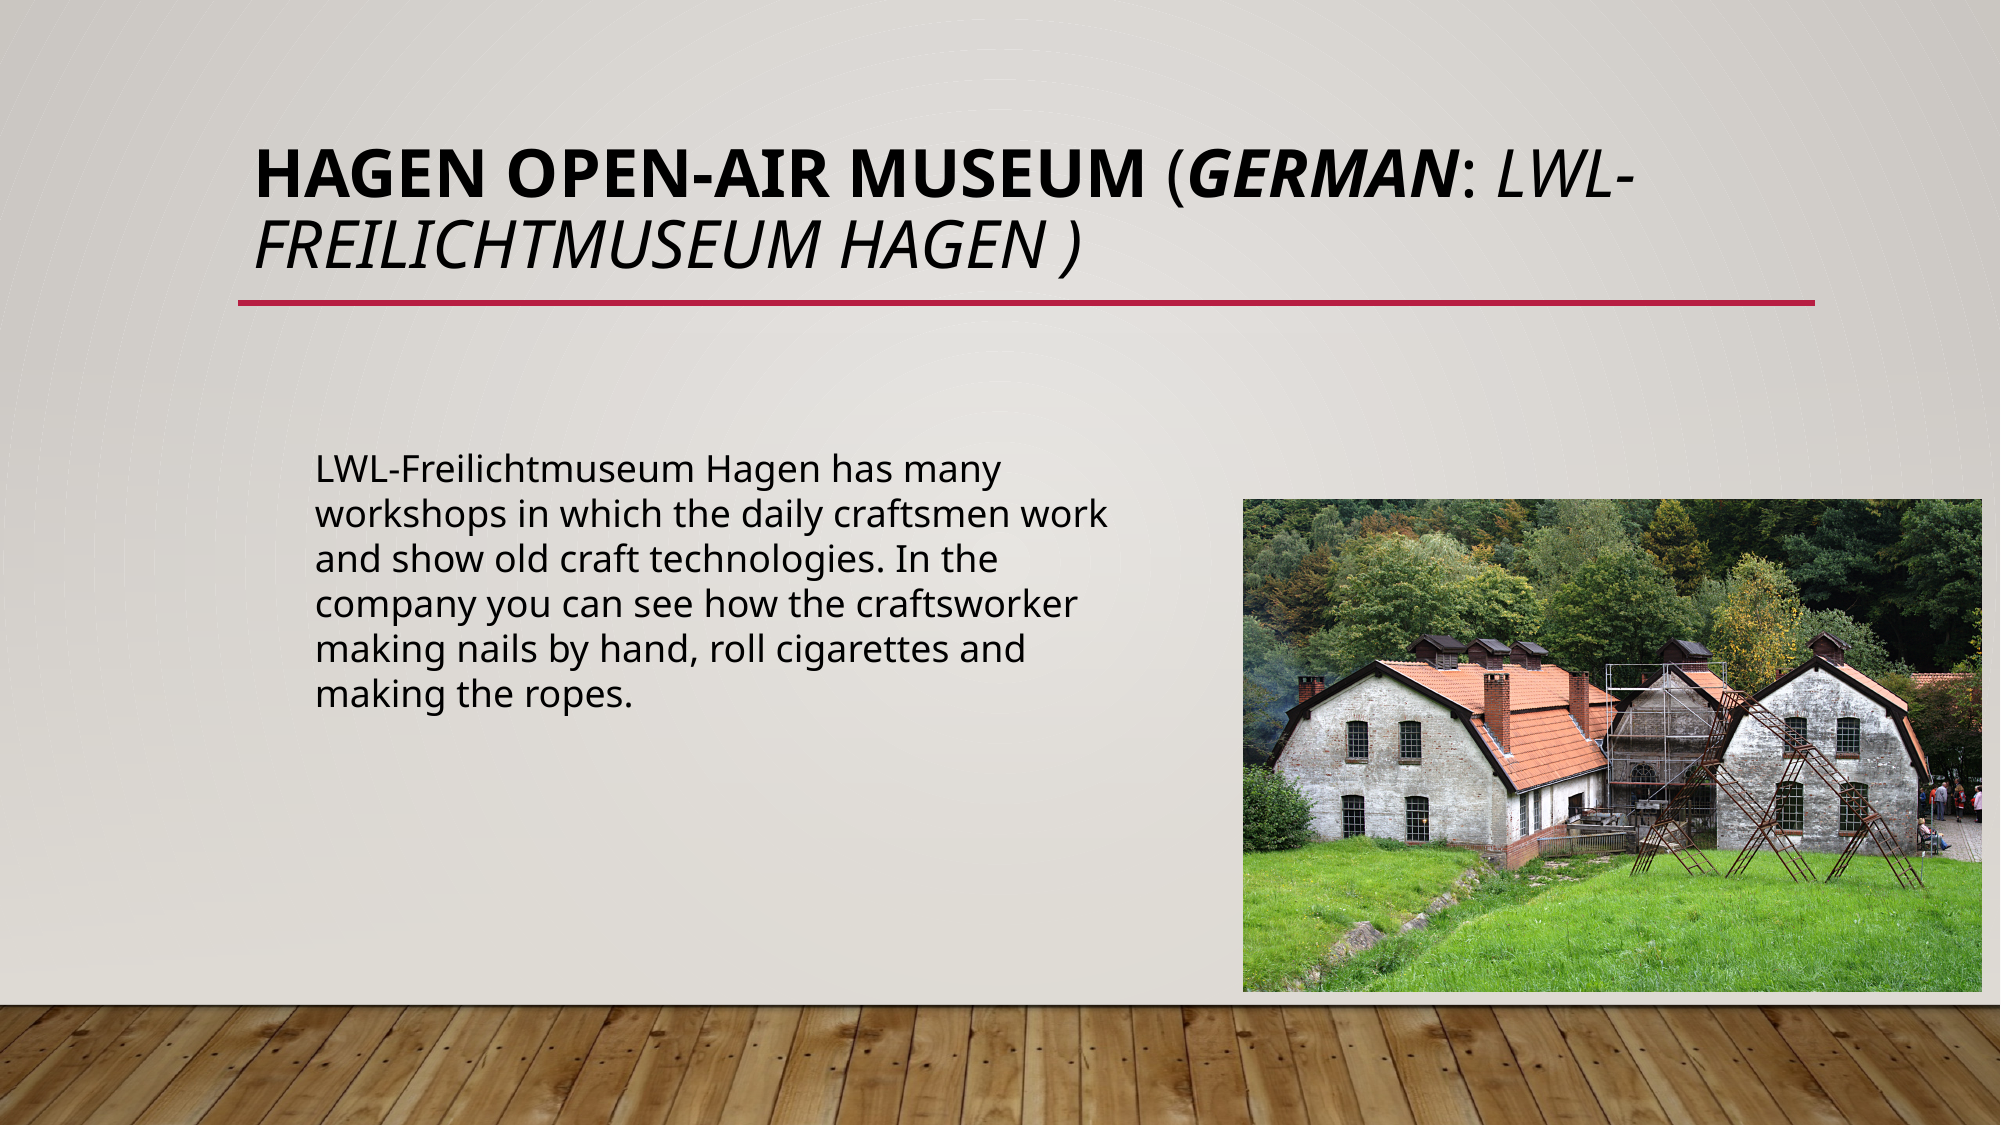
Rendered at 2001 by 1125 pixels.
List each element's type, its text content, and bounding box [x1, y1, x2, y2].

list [1242, 499, 1982, 992]
text_box LWL-Freilichtmuseum Hagen has many workshops in which the daily craftsmen work and show old craft technologies. In the company you can see how the craftsworker making nails by hand, roll cigarettes and making the ropes. [299, 437, 1165, 723]
title Hagen Open-air Museum (GERMAN: LWL-Freilichtmuseum Hagen ) [238, 131, 1814, 305]
picture [0, 1005, 2000, 1125]
